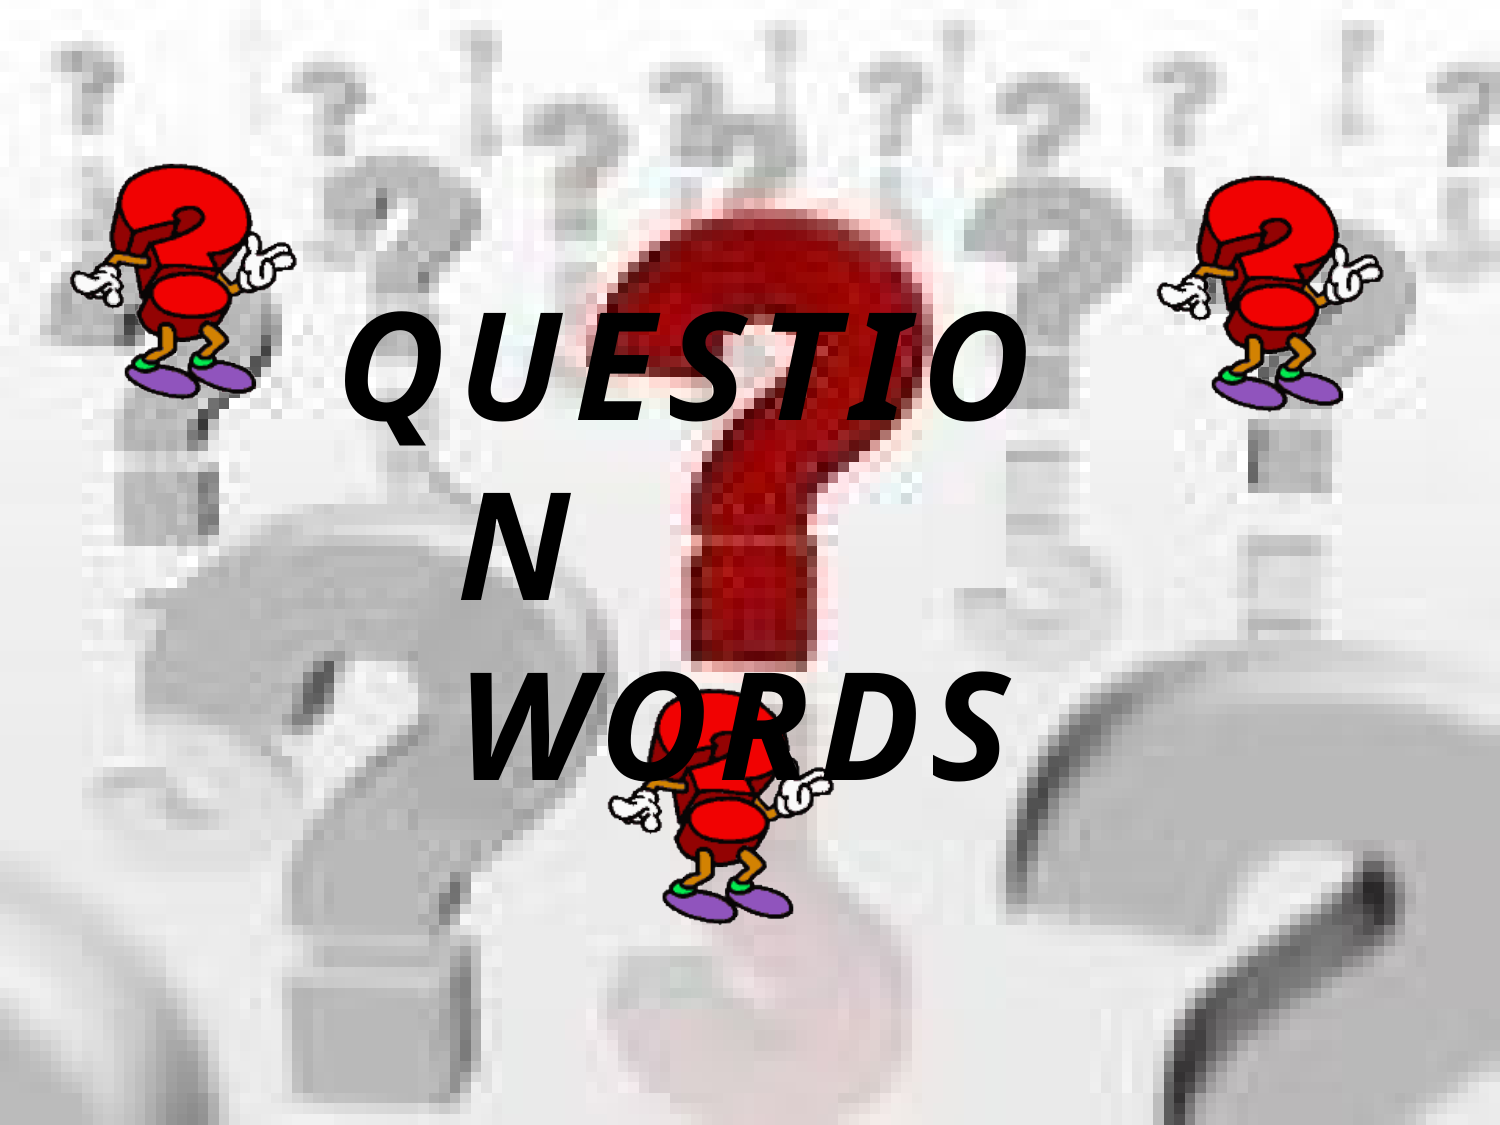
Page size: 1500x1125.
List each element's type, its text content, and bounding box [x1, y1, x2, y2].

text_box [62, 62, 346, 410]
text_box [0, 0, 1500, 1125]
text_box [1149, 74, 1433, 422]
text_box [600, 811, 883, 935]
title QUESTION WORDS [334, 268, 1116, 811]
